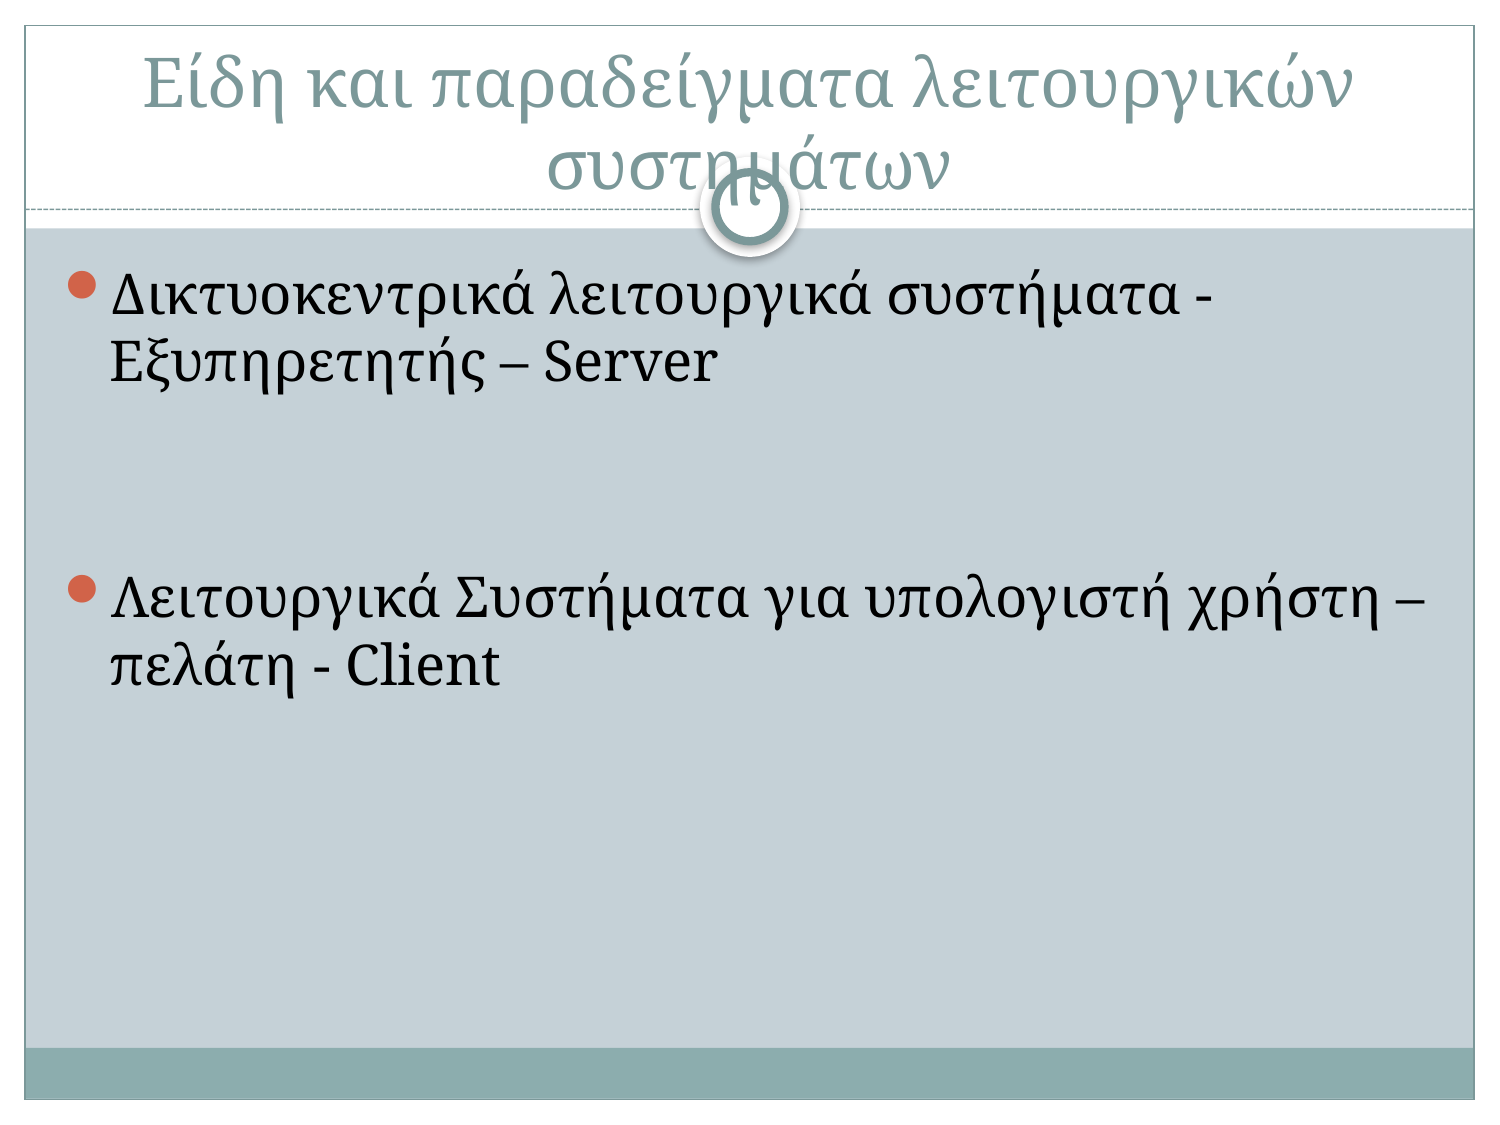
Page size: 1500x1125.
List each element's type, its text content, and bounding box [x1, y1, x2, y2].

title Είδη και παραδείγματα λειτουργικών συστημάτων [49, 0, 1450, 211]
list Δικτυοκεντρικά λειτουργικά συστήματα - Εξυπηρετητής – Server Λειτουργικά Συστήματα για υπολογιστή χρήστη – πελάτη - Client [49, 250, 1445, 1001]
